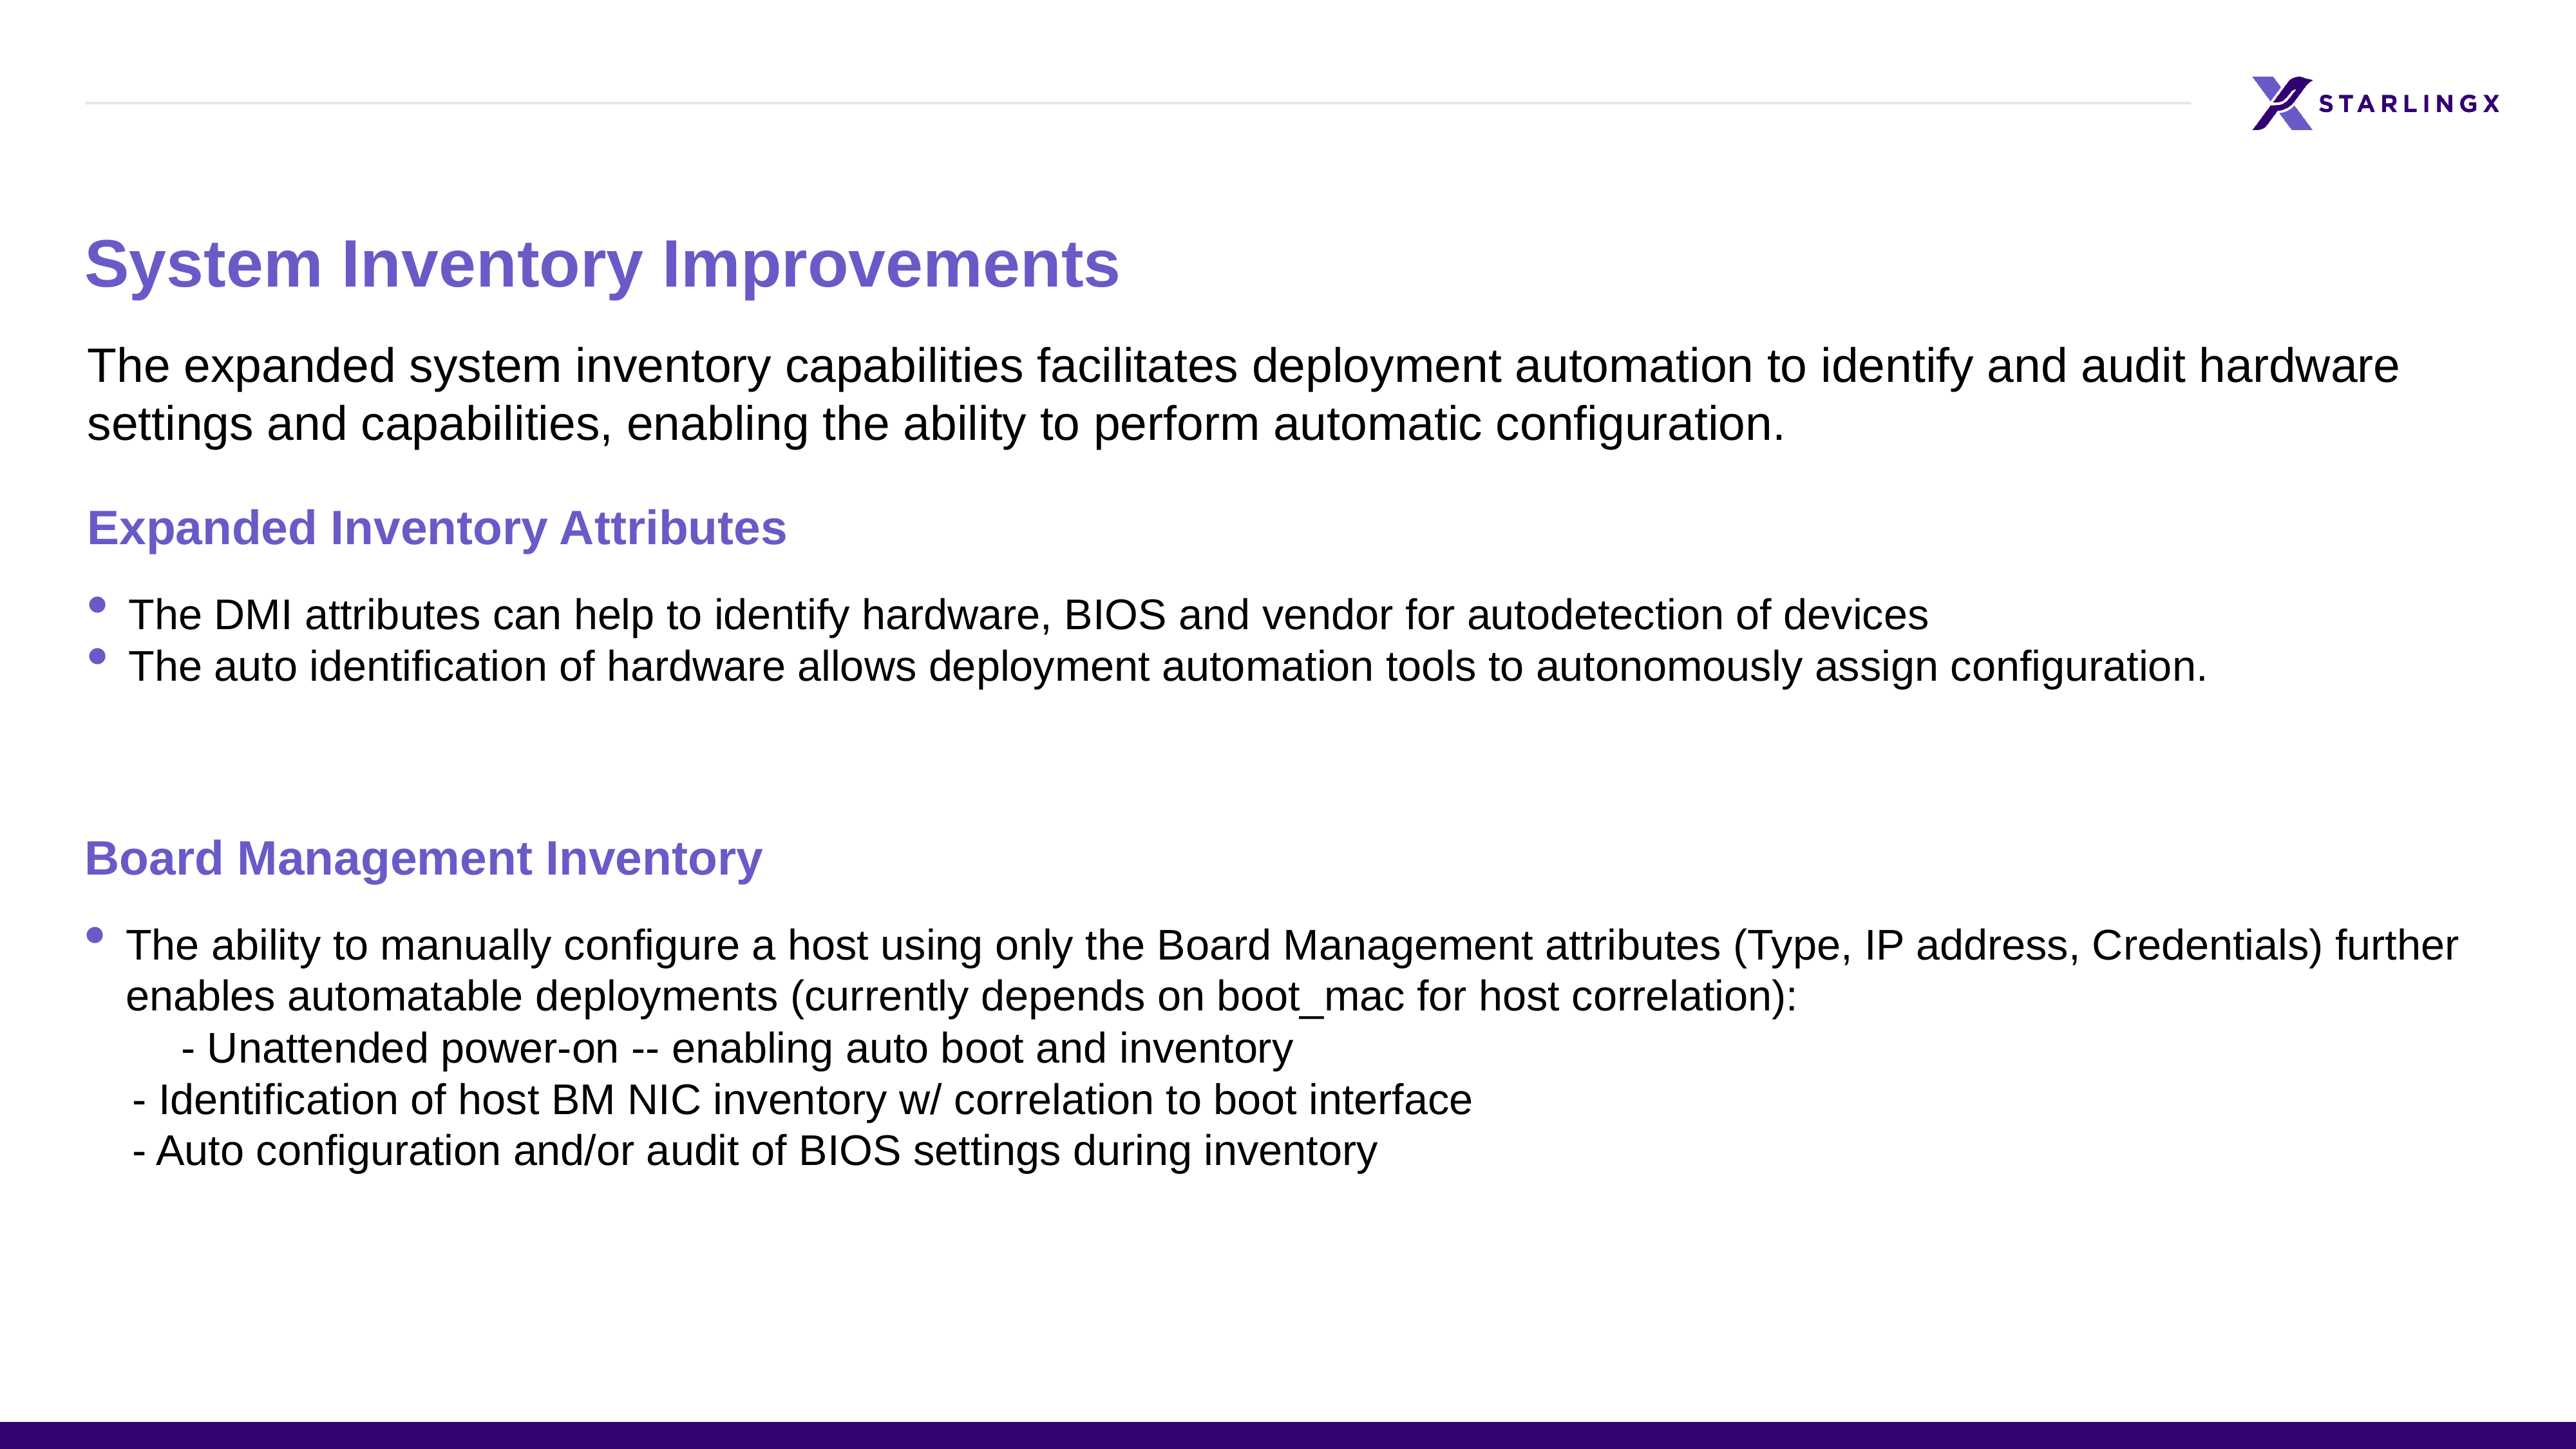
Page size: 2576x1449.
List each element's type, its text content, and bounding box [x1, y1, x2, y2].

text_box The DMI attributes can help to identify hardware, BIOS and vendor for autodetection of devices The auto identification of hardware allows deployment automation tools to autonomously assign configuration. [79, 579, 2497, 697]
text_box The expanded system inventory capabilities facilitates deployment automation to identify and audit hardware settings and capabilities, enabling the ability to perform automatic configuration. [79, 326, 2497, 457]
picture [2251, 76, 2500, 130]
text_box System Inventory Improvements [77, 212, 1374, 308]
text_box Board Management Inventory [77, 819, 1099, 892]
text_box [0, 1422, 2576, 1449]
text_box Expanded Inventory Attributes [79, 489, 1101, 562]
text_box The ability to manually configure a host using only the Board Management attributes (Type, IP address, Credentials) further enables automatable deployments (currently depends on boot_mac for host correlation): - Unattended power-on -- enabling auto boot and inventory - Identification of host BM NIC inventory w/ correlation to boot interface - Auto configuration and/or audit of BIOS settings during inventory [77, 909, 2494, 1182]
